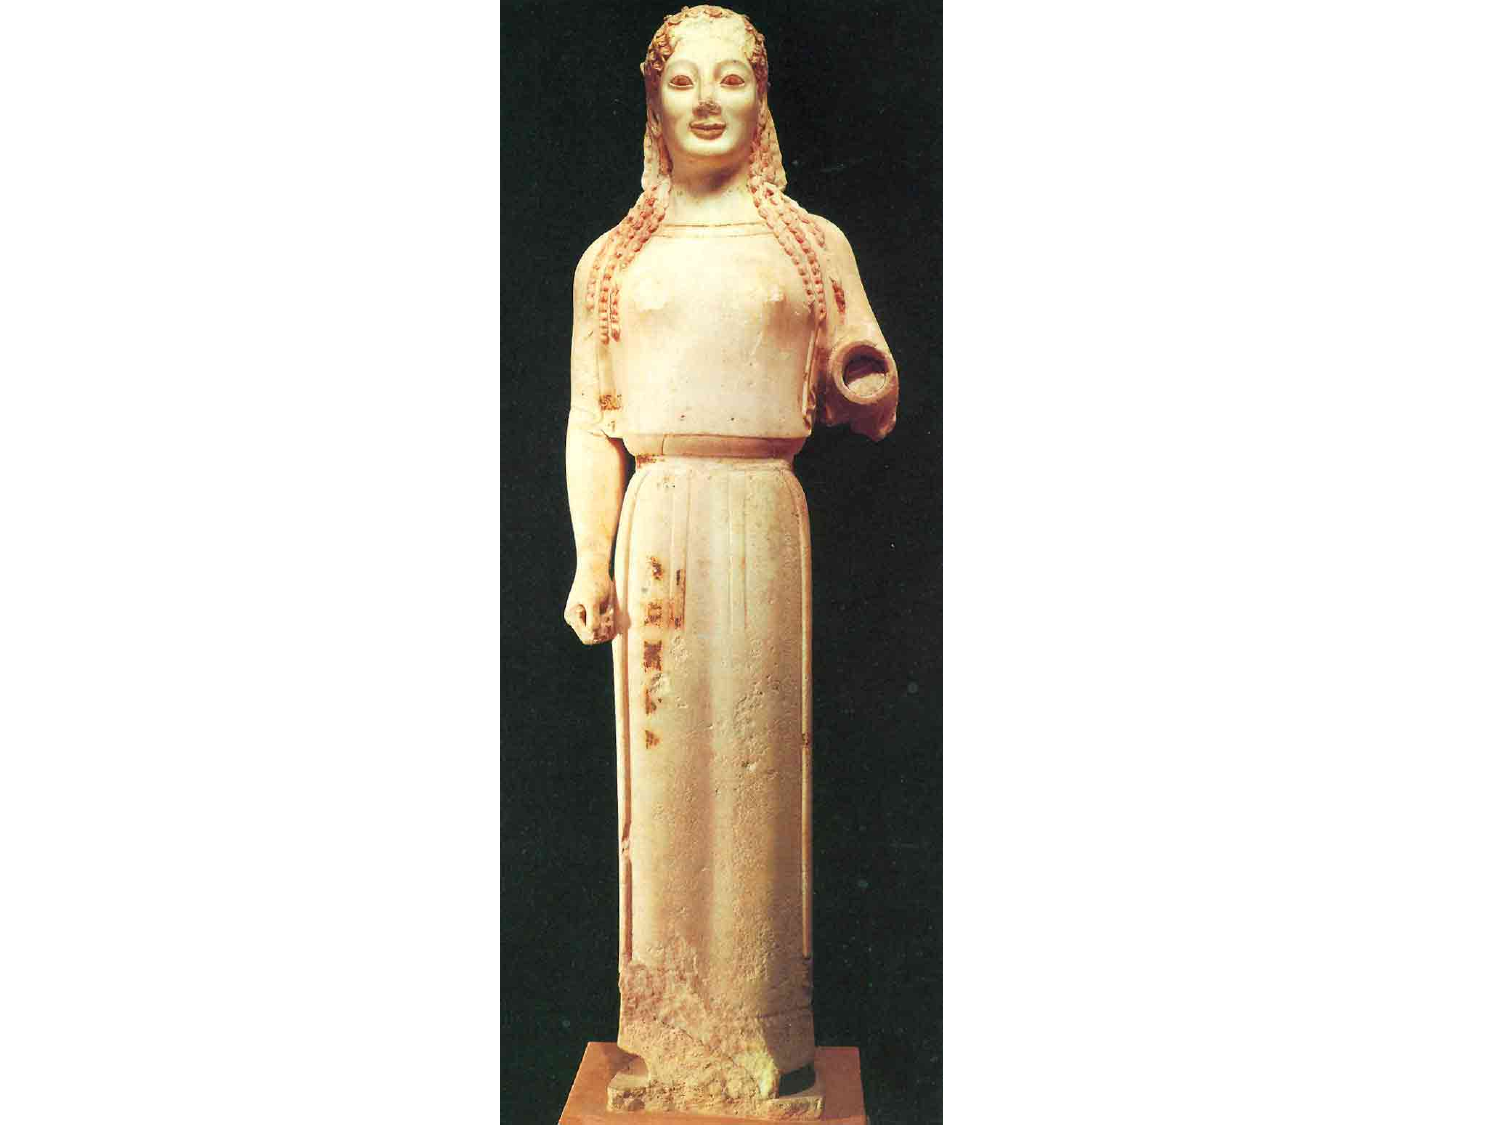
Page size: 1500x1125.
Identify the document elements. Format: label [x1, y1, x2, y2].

picture [499, 0, 943, 1125]
